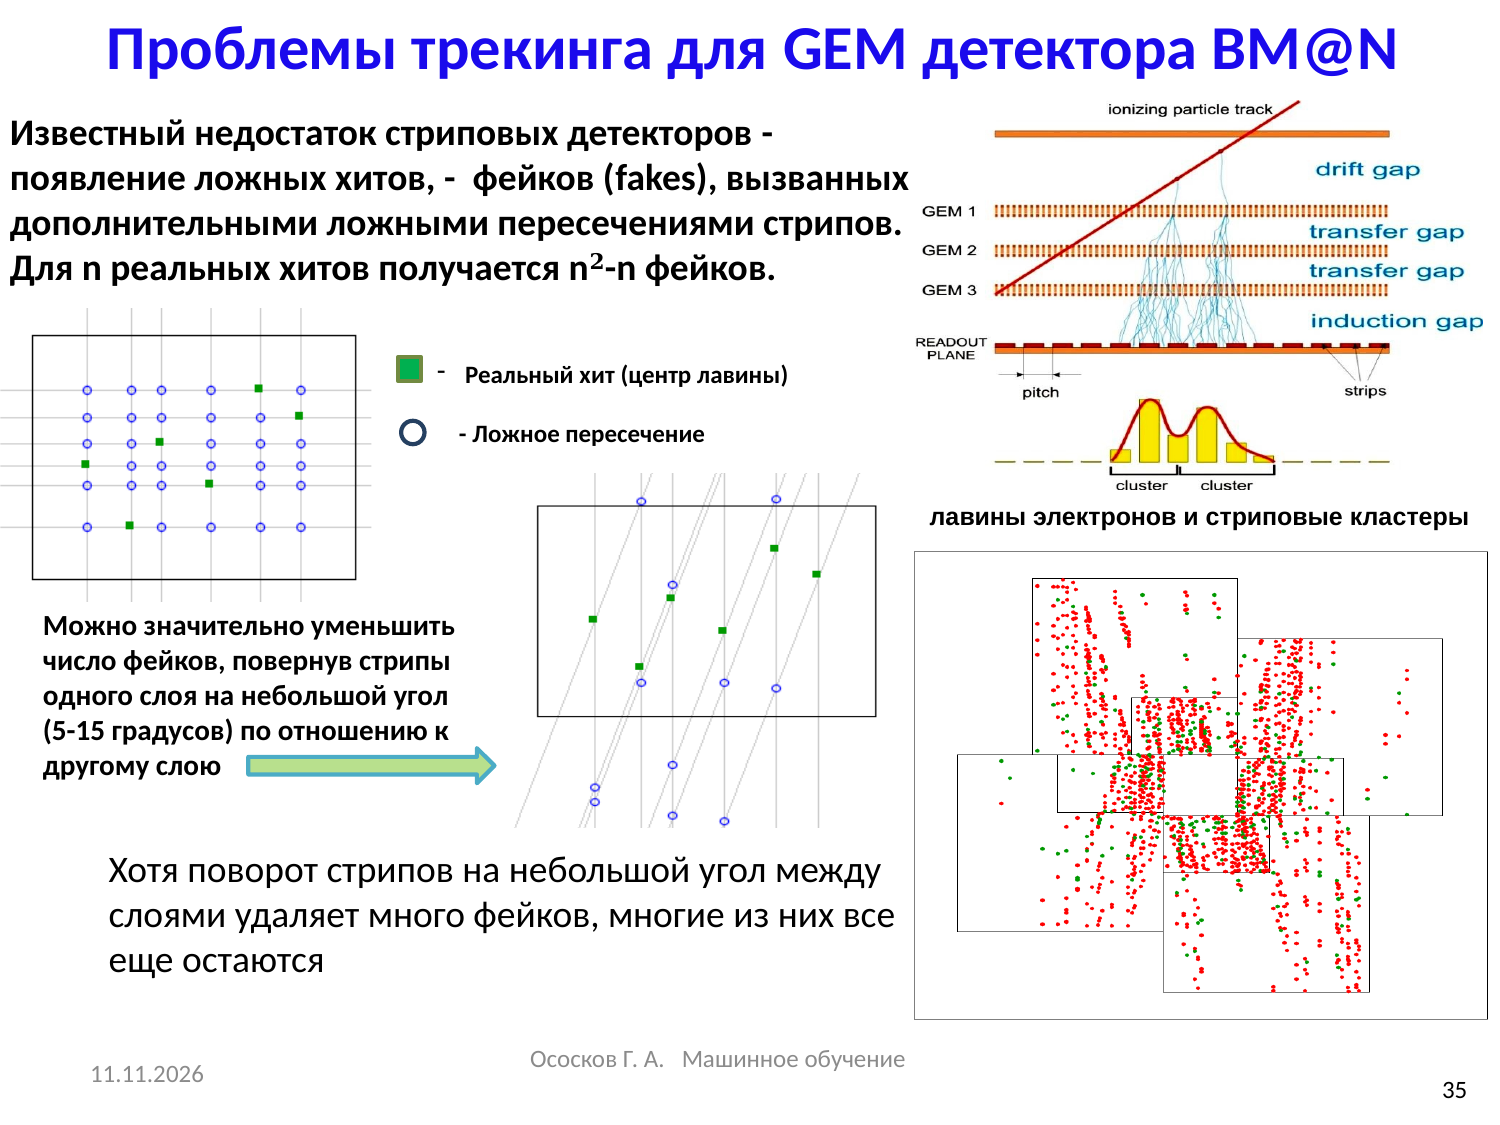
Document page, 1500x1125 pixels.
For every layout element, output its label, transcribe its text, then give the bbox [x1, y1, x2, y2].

text_box Известный недостаток стриповых детекторов - появление ложных хитов, - фейков (fakes), вызванных дополнительными ложными пересечениями стрипов. Для n реальных хитов получается n𝟐-n фейков. [0, 100, 914, 296]
picture [513, 473, 892, 828]
text_box Реальный хит (центр лавины) [422, 350, 804, 396]
text_box [396, 355, 423, 383]
text_box [399, 418, 427, 447]
footer Ососков Г. А. Машинное обучение [512, 1042, 988, 1103]
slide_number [75, 1042, 425, 1103]
title Проблемы трекинга для GEM детектора BM@N [5, 0, 1500, 90]
picture [915, 100, 1483, 491]
text_box - Ложное пересечение [444, 409, 721, 455]
text_box лавины электронов и стриповые кластеры [912, 493, 1495, 538]
text_box [246, 746, 497, 786]
text_box Можно значительно уменьшить число фейков, повернув стрипы одного слоя на небольшой угол (5-15 градусов) по отношению к другому слою [28, 599, 496, 789]
picture [0, 307, 372, 602]
text_box Хотя поворот стрипов на небольшой угол между слоями удаляет много фейков, многие из них все еще остаются [93, 837, 898, 988]
slide_number 35 [1209, 1058, 1483, 1119]
picture [903, 538, 1495, 1029]
